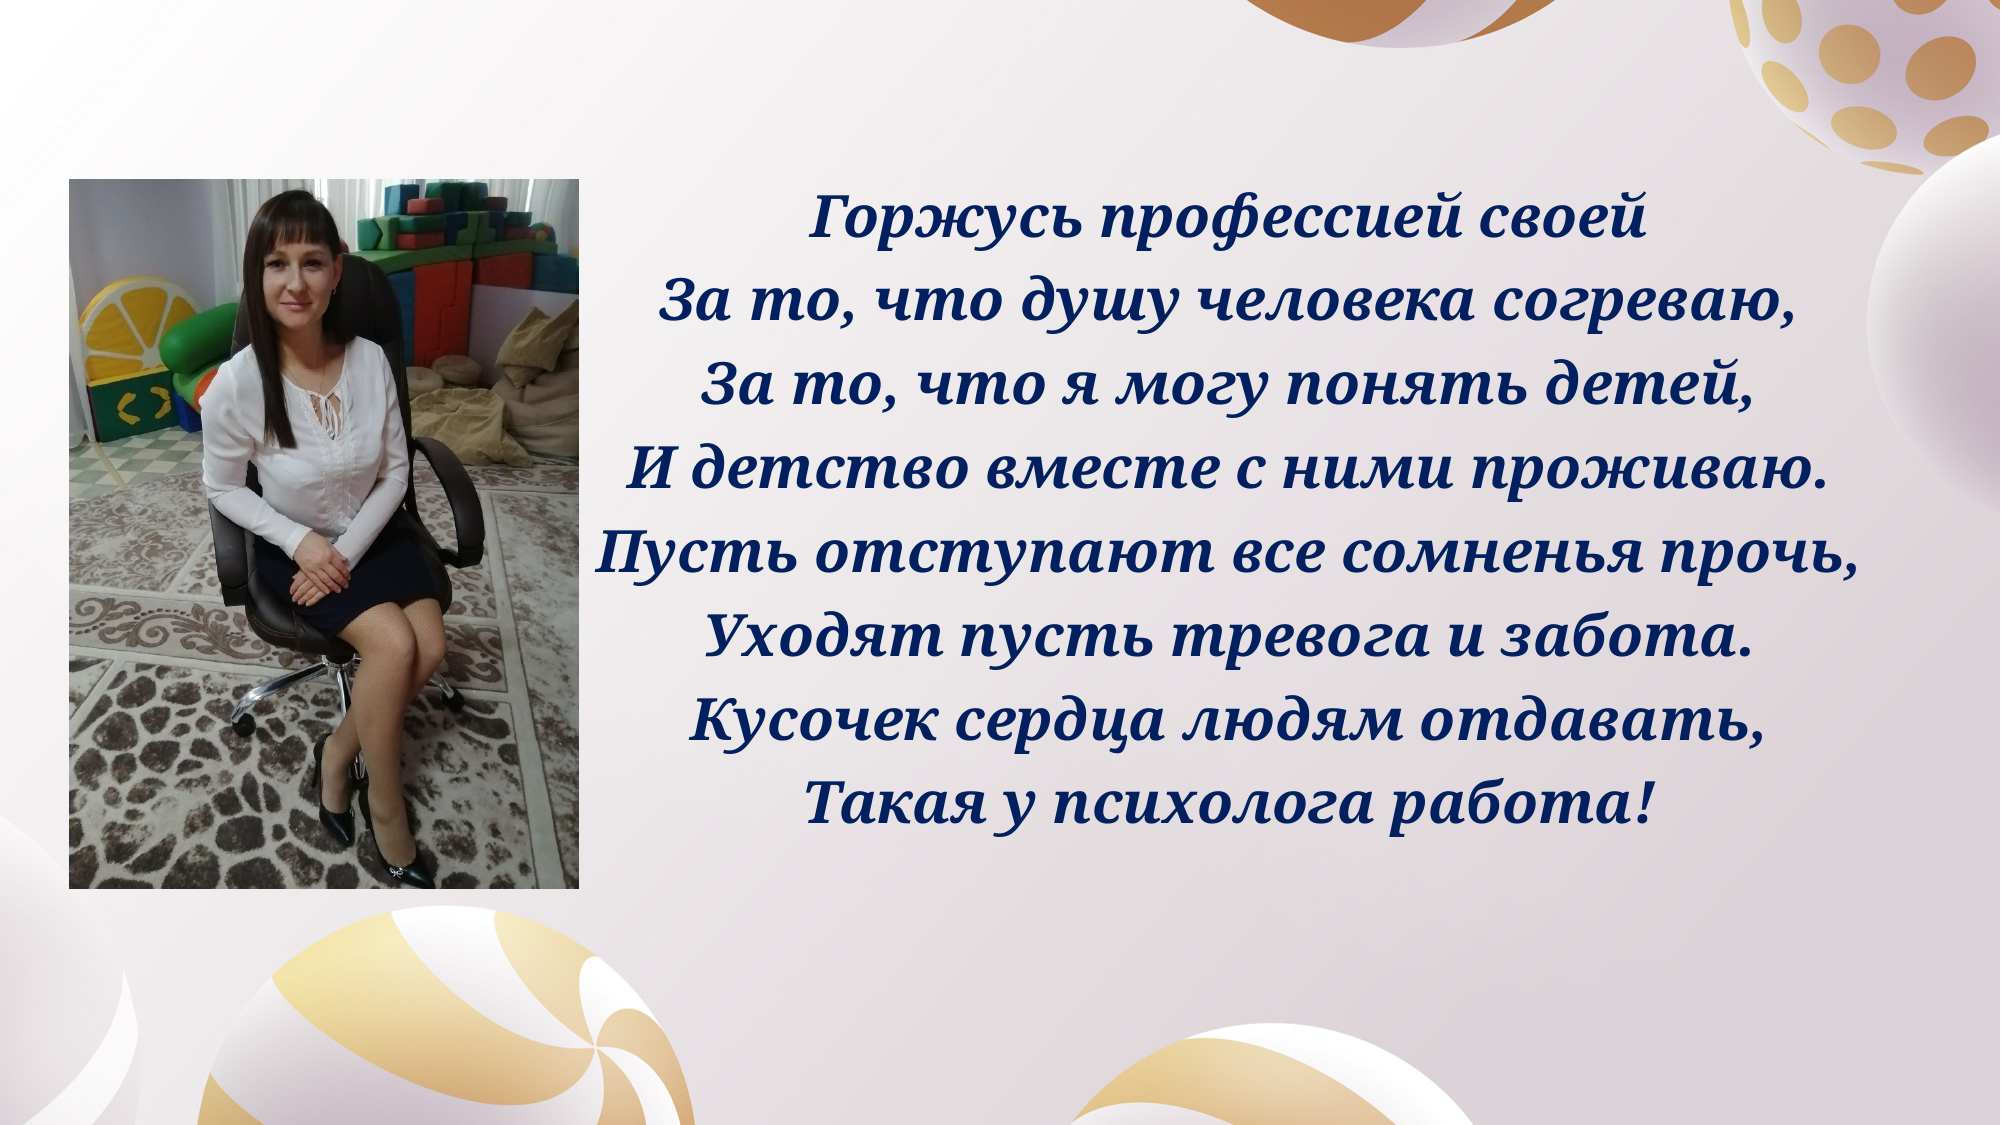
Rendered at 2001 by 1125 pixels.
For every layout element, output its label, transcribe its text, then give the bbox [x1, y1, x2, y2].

list Горжусь профессией своей За то, что душу человека согреваю, За то, что я могу понять детей, И детство вместе с ними проживаю. Пусть отступают все сомненья прочь, Уходят пусть тревога и забота. Кусочек сердца людям отдавать, Такая у психолога работа! [532, 88, 1927, 1014]
picture [0, 0, 2000, 1125]
